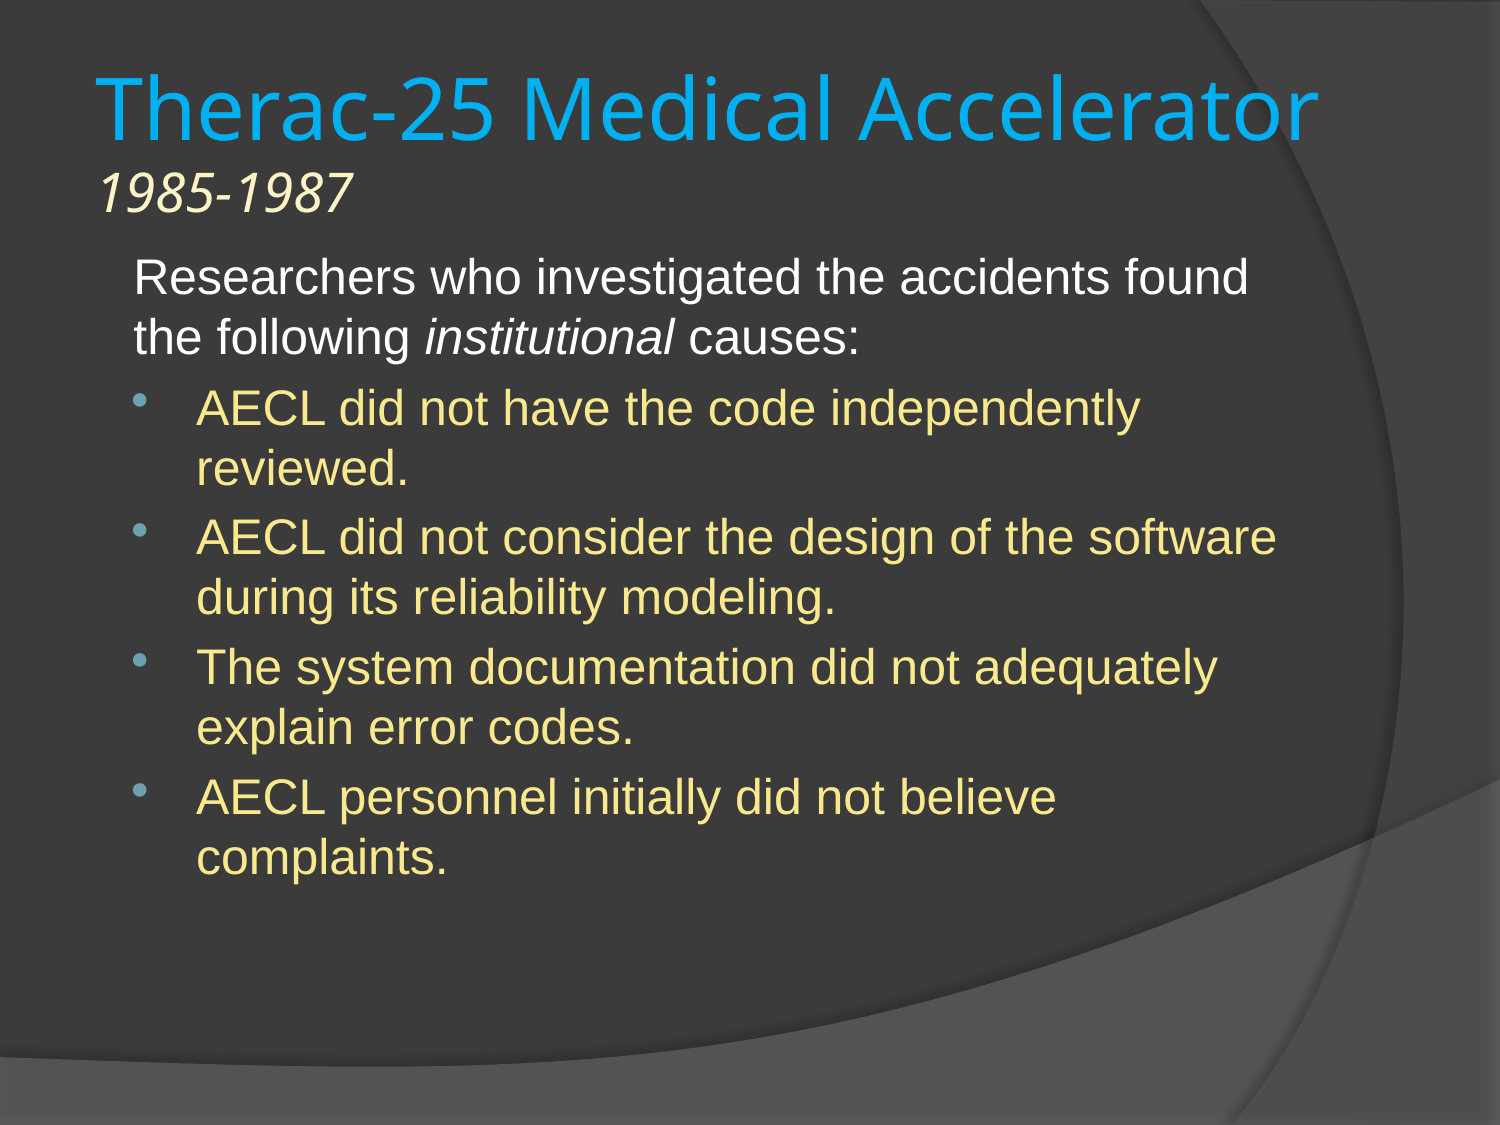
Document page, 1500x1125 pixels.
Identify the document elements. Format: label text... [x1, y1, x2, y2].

list Researchers who investigated the accidents found the following institutional causes: AECL did not have the code independently reviewed. AECL did not consider the design of the software during its reliability modeling. The system documentation did not adequately explain error codes. AECL personnel initially did not believe complaints. [112, 237, 1338, 1025]
title Therac-25 Medical Accelerator 1985-1987 [87, 45, 1400, 233]
